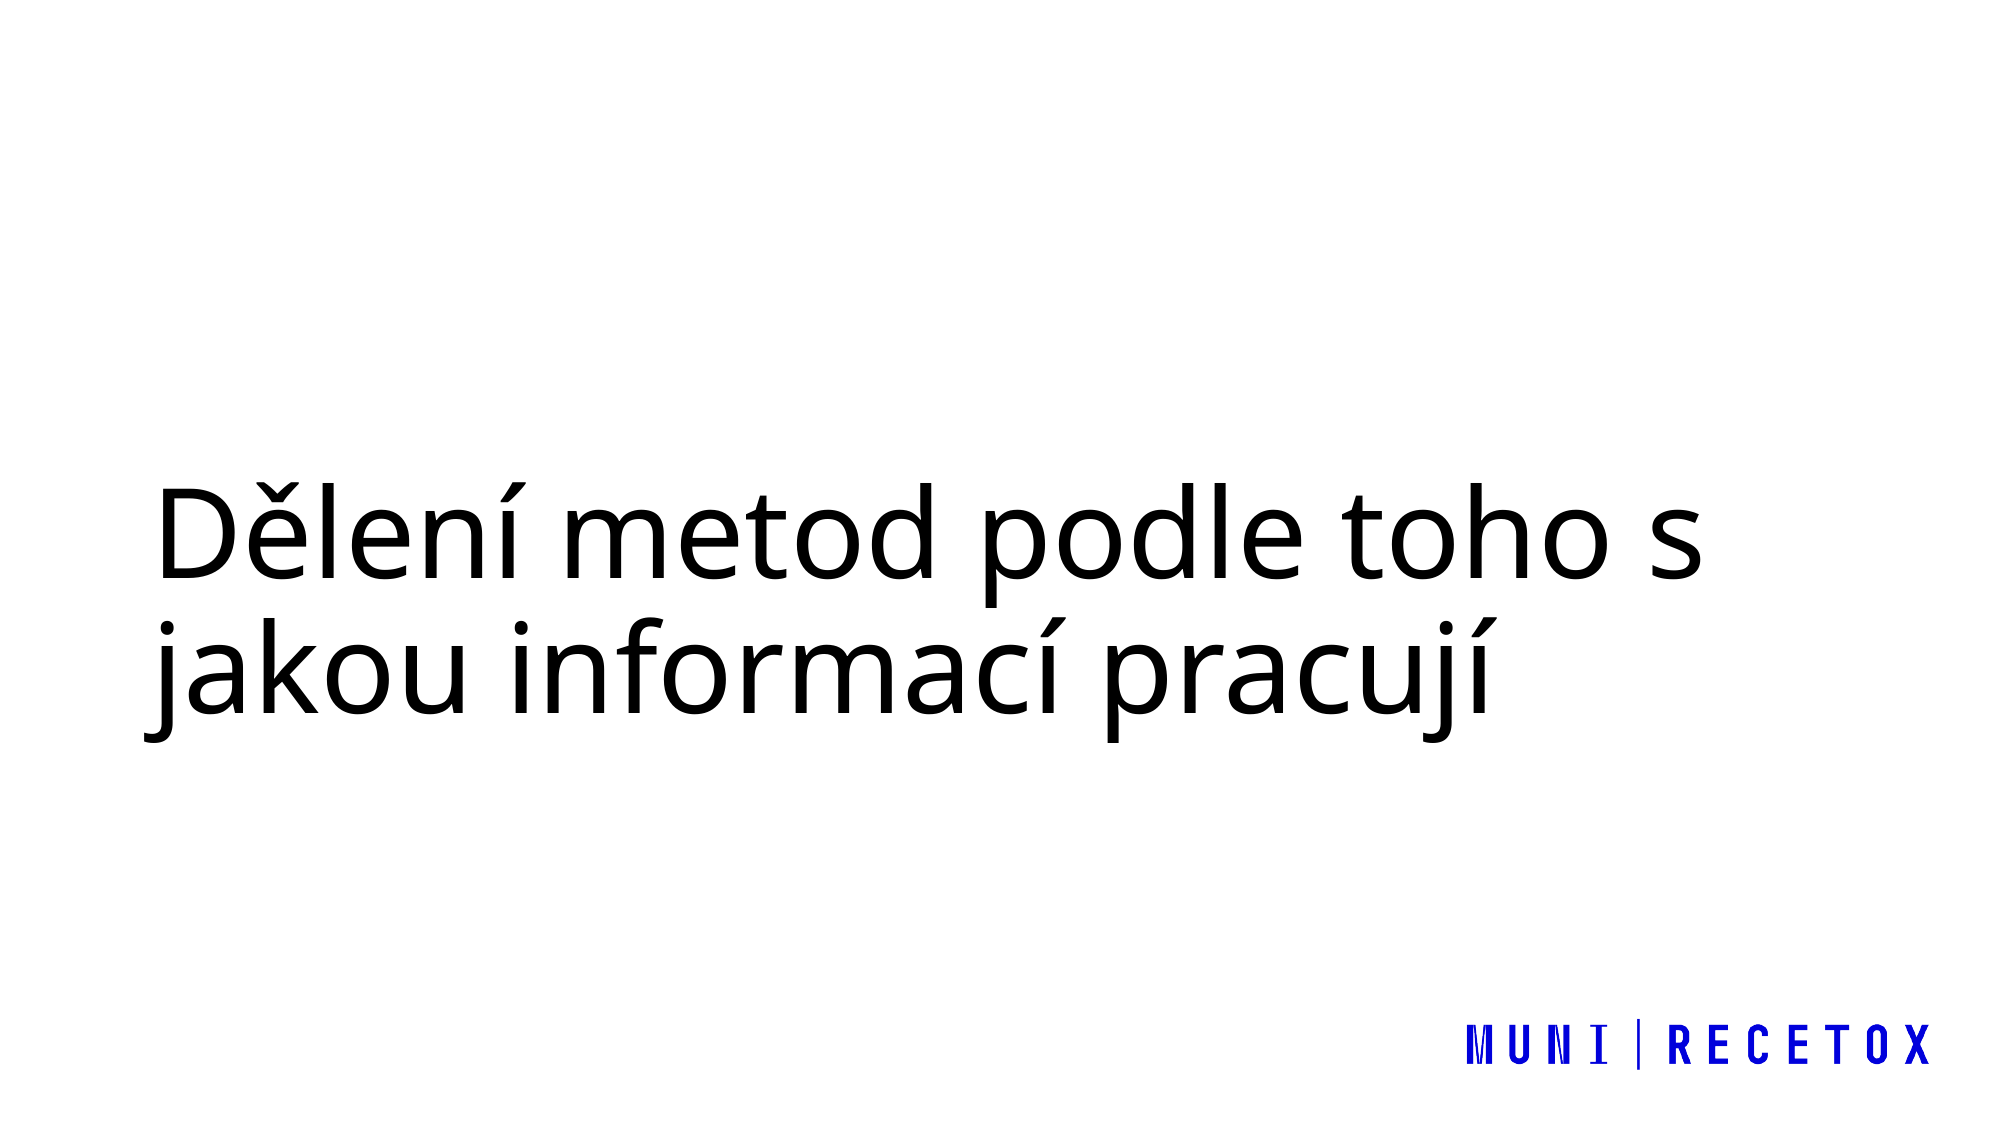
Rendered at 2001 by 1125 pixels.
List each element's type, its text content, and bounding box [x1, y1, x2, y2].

picture [1421, 983, 1961, 1102]
title Dělení metod podle toho s jakou informací pracují [136, 280, 1862, 749]
